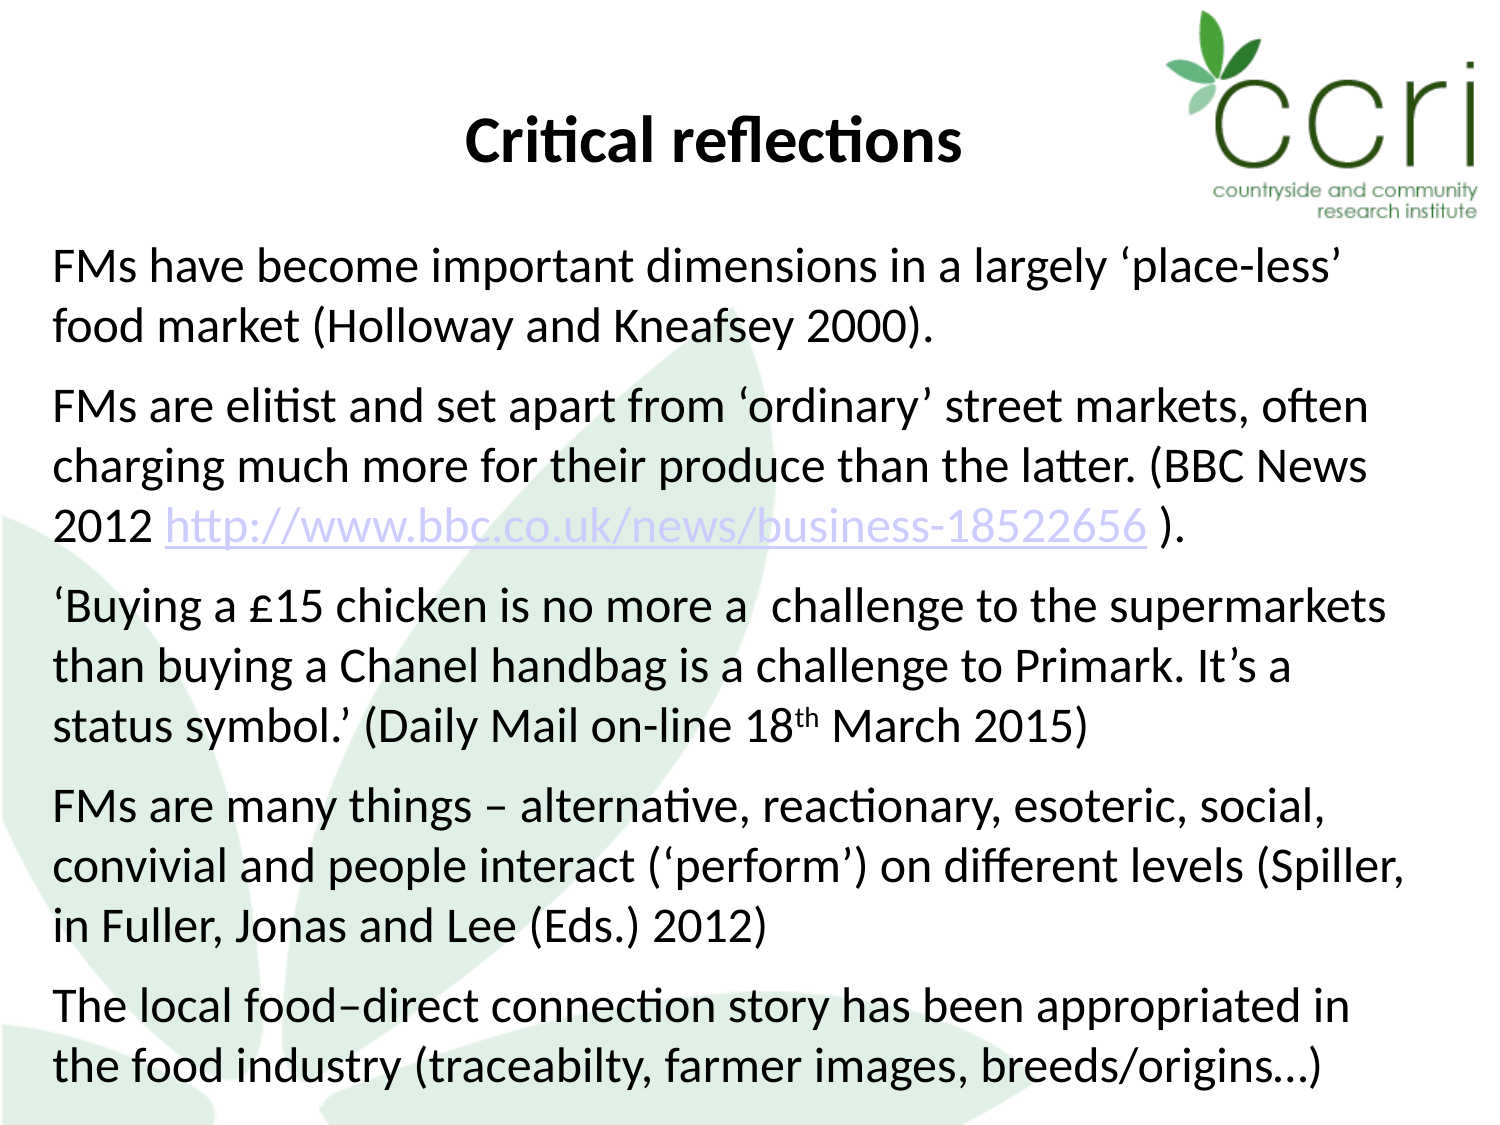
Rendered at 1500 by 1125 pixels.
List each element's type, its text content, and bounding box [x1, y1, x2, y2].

text_box FMs have become important dimensions in a largely ‘place-less’ food market (Holloway and Kneafsey 2000). FMs are elitist and set apart from ‘ordinary’ street markets, often charging much more for their produce than the latter. (BBC News 2012 http://www.bbc.co.uk/news/business-18522656 ). ‘Buying a £15 chicken is no more a challenge to the supermarkets than buying a Chanel handbag is a challenge to Primark. It’s a status symbol.’ (Daily Mail on-line 18th March 2015) FMs are many things – alternative, reactionary, esoteric, social, convivial and people interact (‘perform’) on different levels (Spiller, in Fuller, Jonas and Lee (Eds.) 2012) The local food–direct connection story has been appropriated in the food industry (traceabilty, farmer images, breeds/origins…) [37, 224, 1438, 1125]
picture [0, 0, 1500, 1125]
text_box Critical reflections [253, 88, 1176, 183]
